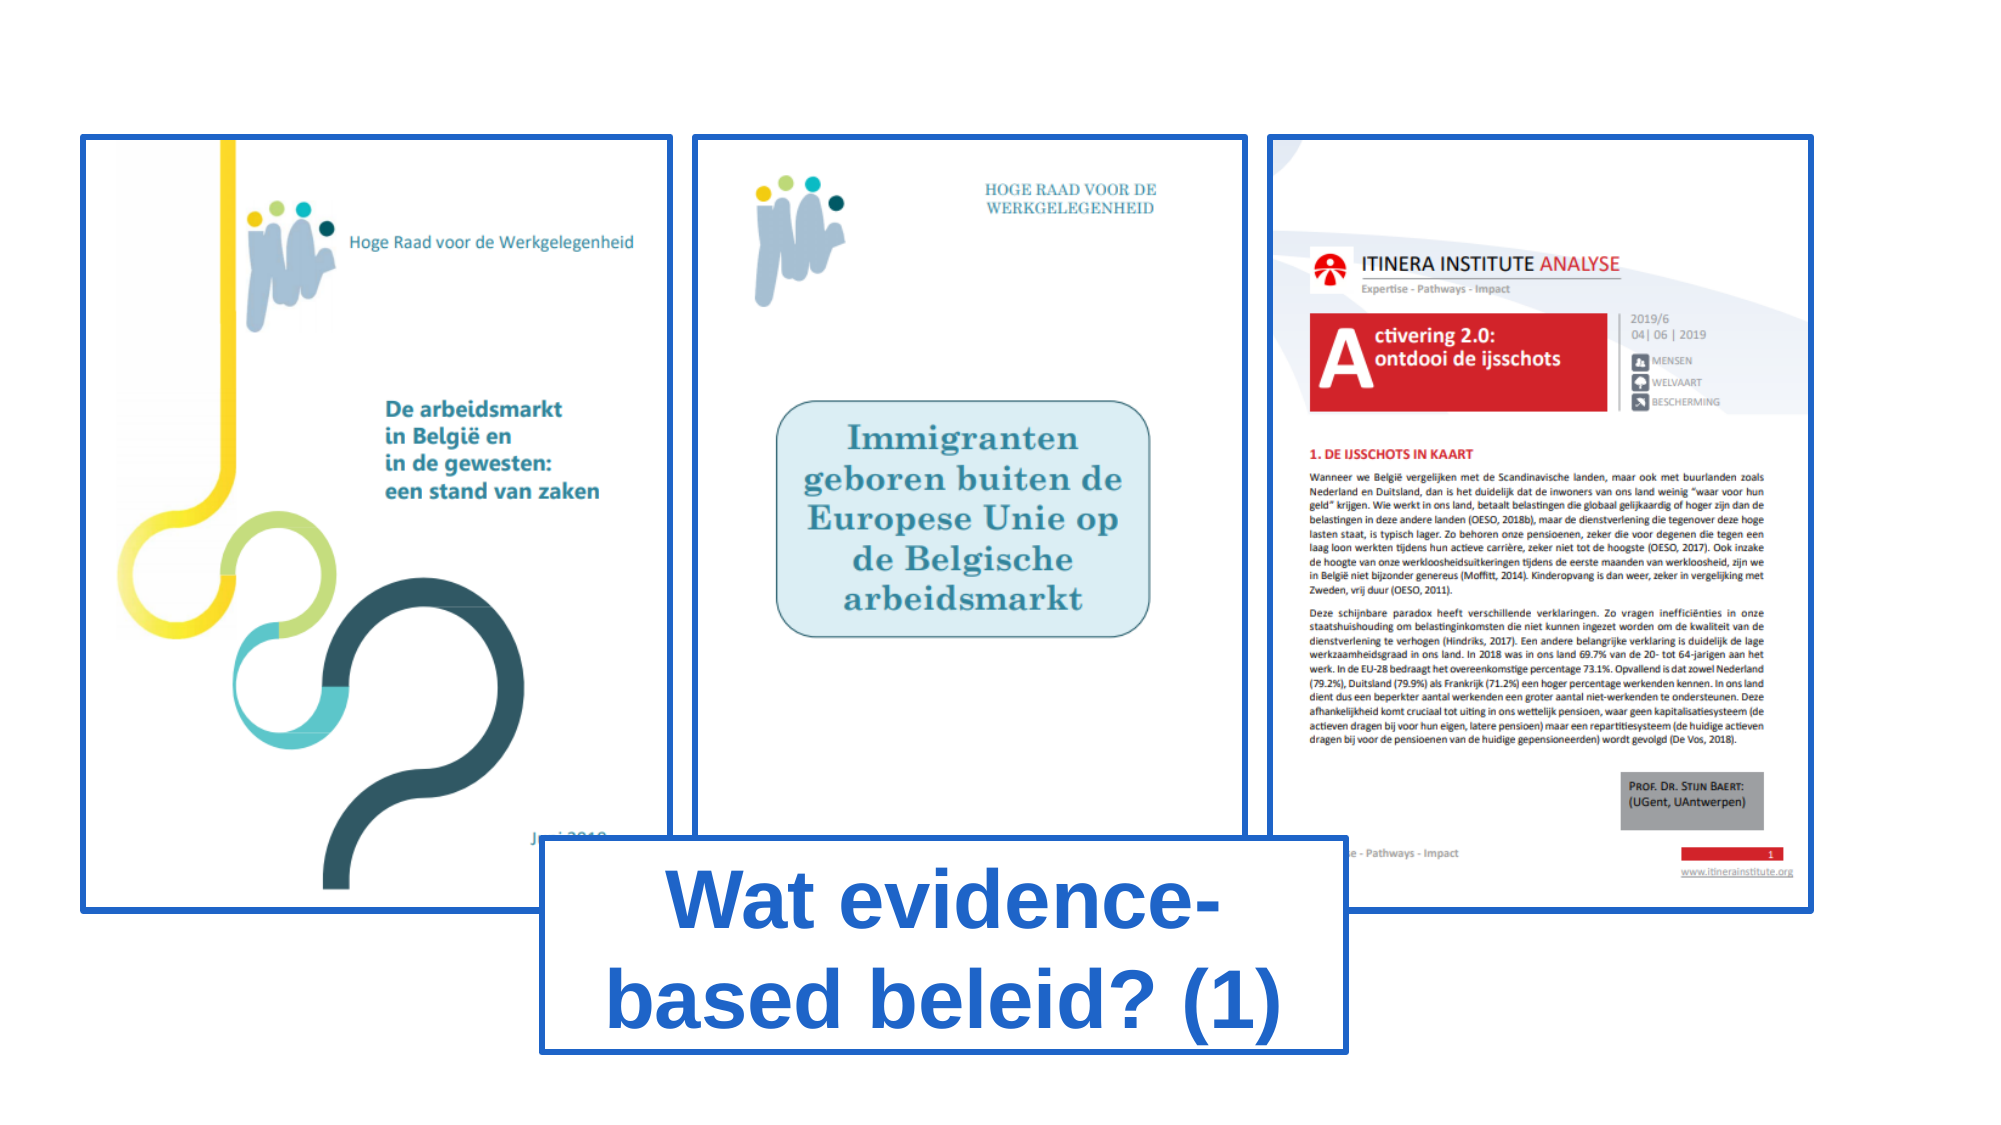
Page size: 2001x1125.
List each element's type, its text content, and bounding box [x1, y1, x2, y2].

picture [86, 139, 668, 908]
picture [1273, 139, 1808, 908]
text_box Wat evidence-based beleid? (1) [541, 837, 1347, 1053]
picture [698, 139, 1242, 908]
